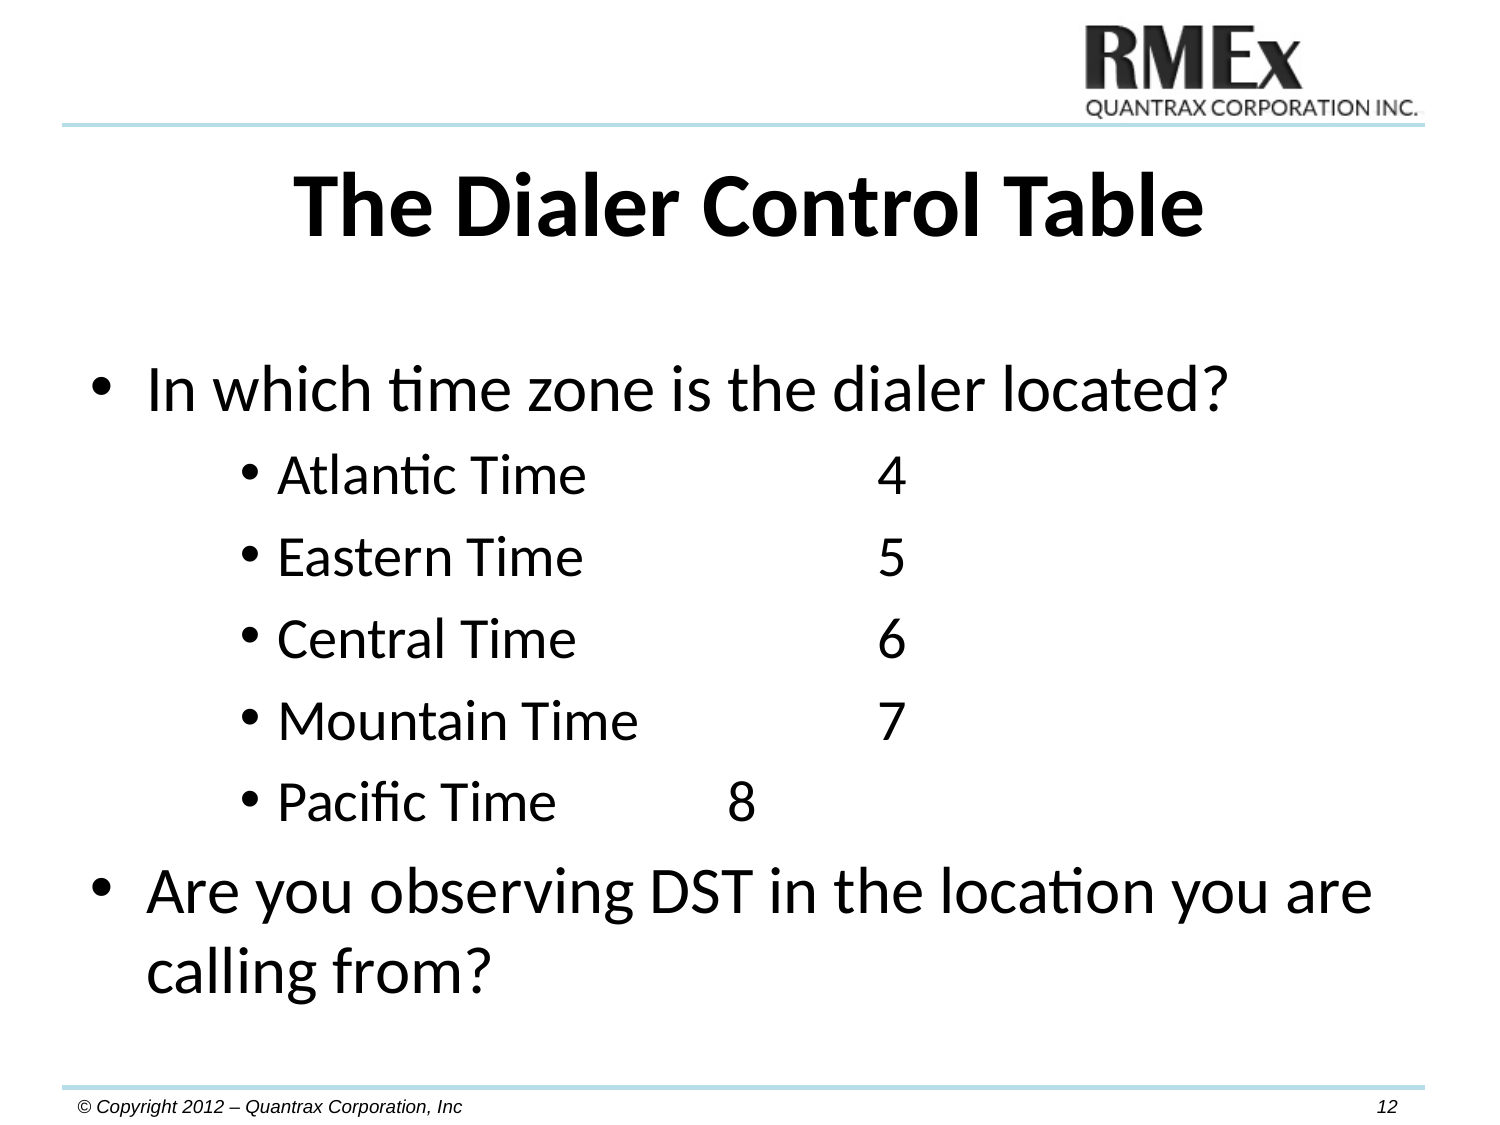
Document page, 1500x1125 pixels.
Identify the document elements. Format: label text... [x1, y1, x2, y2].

picture [1078, 0, 1438, 146]
list In which time zone is the dialer located? Atlantic Time 4 Eastern Time 5 Central Time 6 Mountain Time 7 Pacific Time 8 Are you observing DST in the location you are calling from? [75, 337, 1425, 1005]
title The Dialer Control Table [75, 137, 1425, 313]
